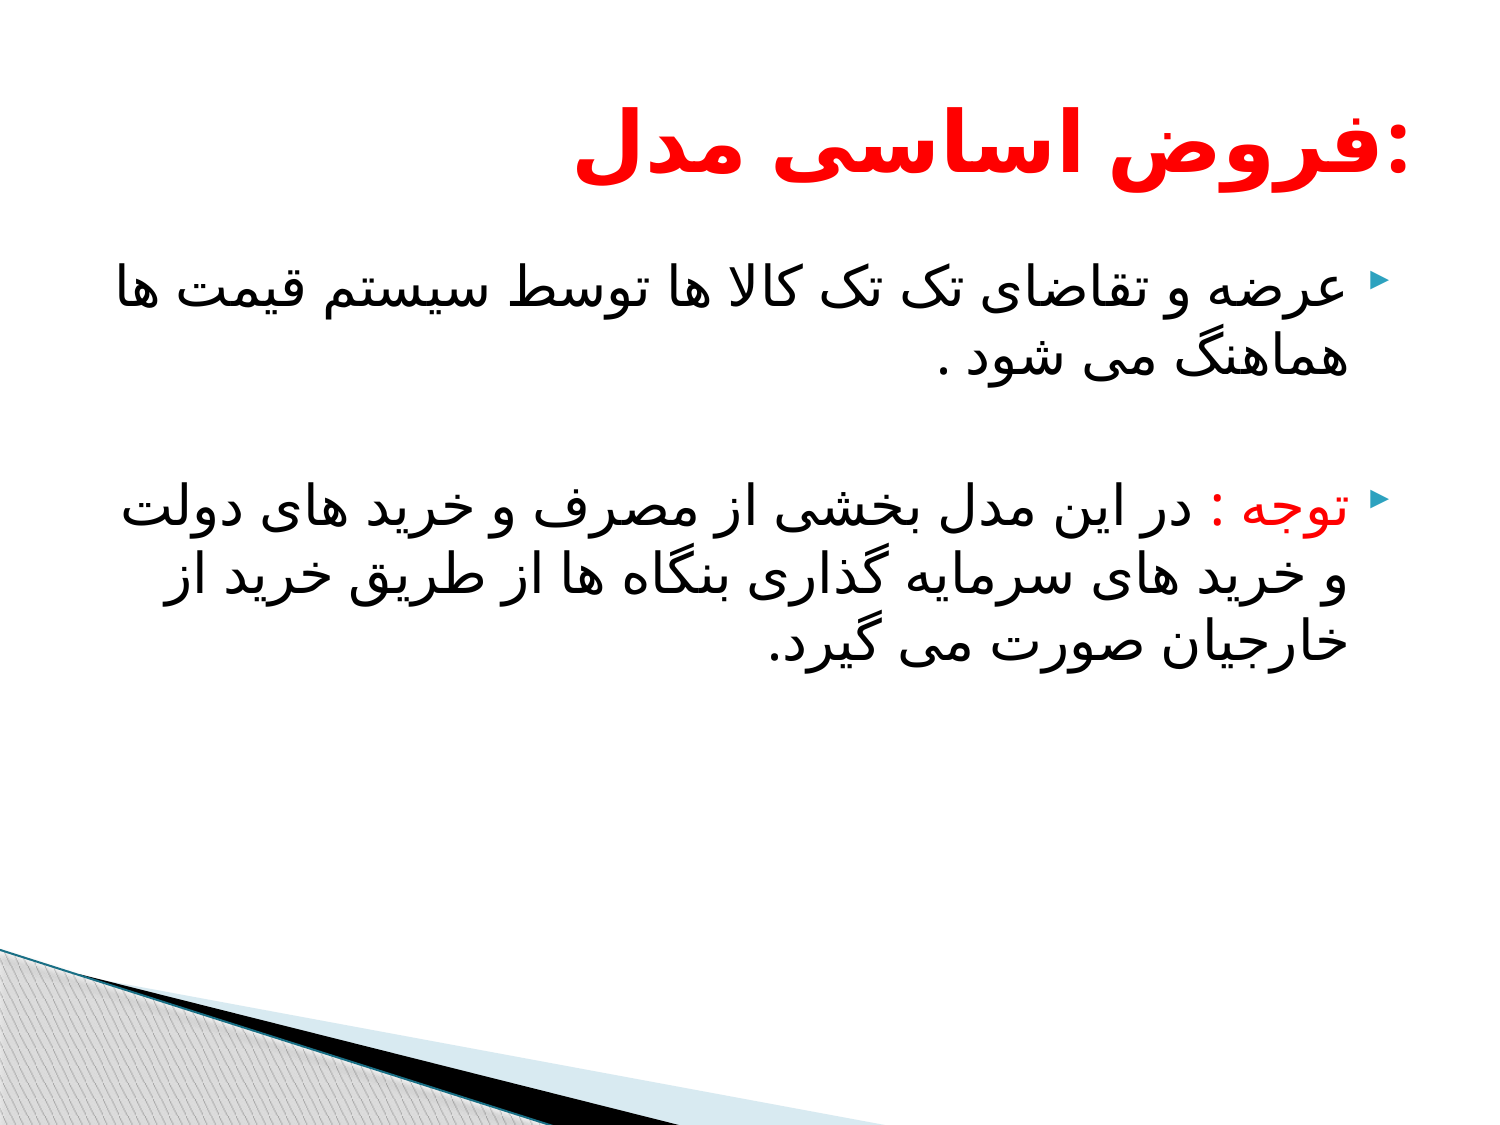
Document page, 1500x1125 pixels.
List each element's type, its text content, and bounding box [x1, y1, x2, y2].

list عرضه و تقاضای تک تک کالا ها توسط سیستم قیمت ها هماهنگ می شود . توجه : در این مدل بخشی از مصرف و خرید های دولت و خرید های سرمایه گذاری بنگاه ها از طریق خرید از خارجیان صورت می گیرد. [75, 243, 1425, 986]
title فروض اساسی مدل: [75, 45, 1425, 233]
